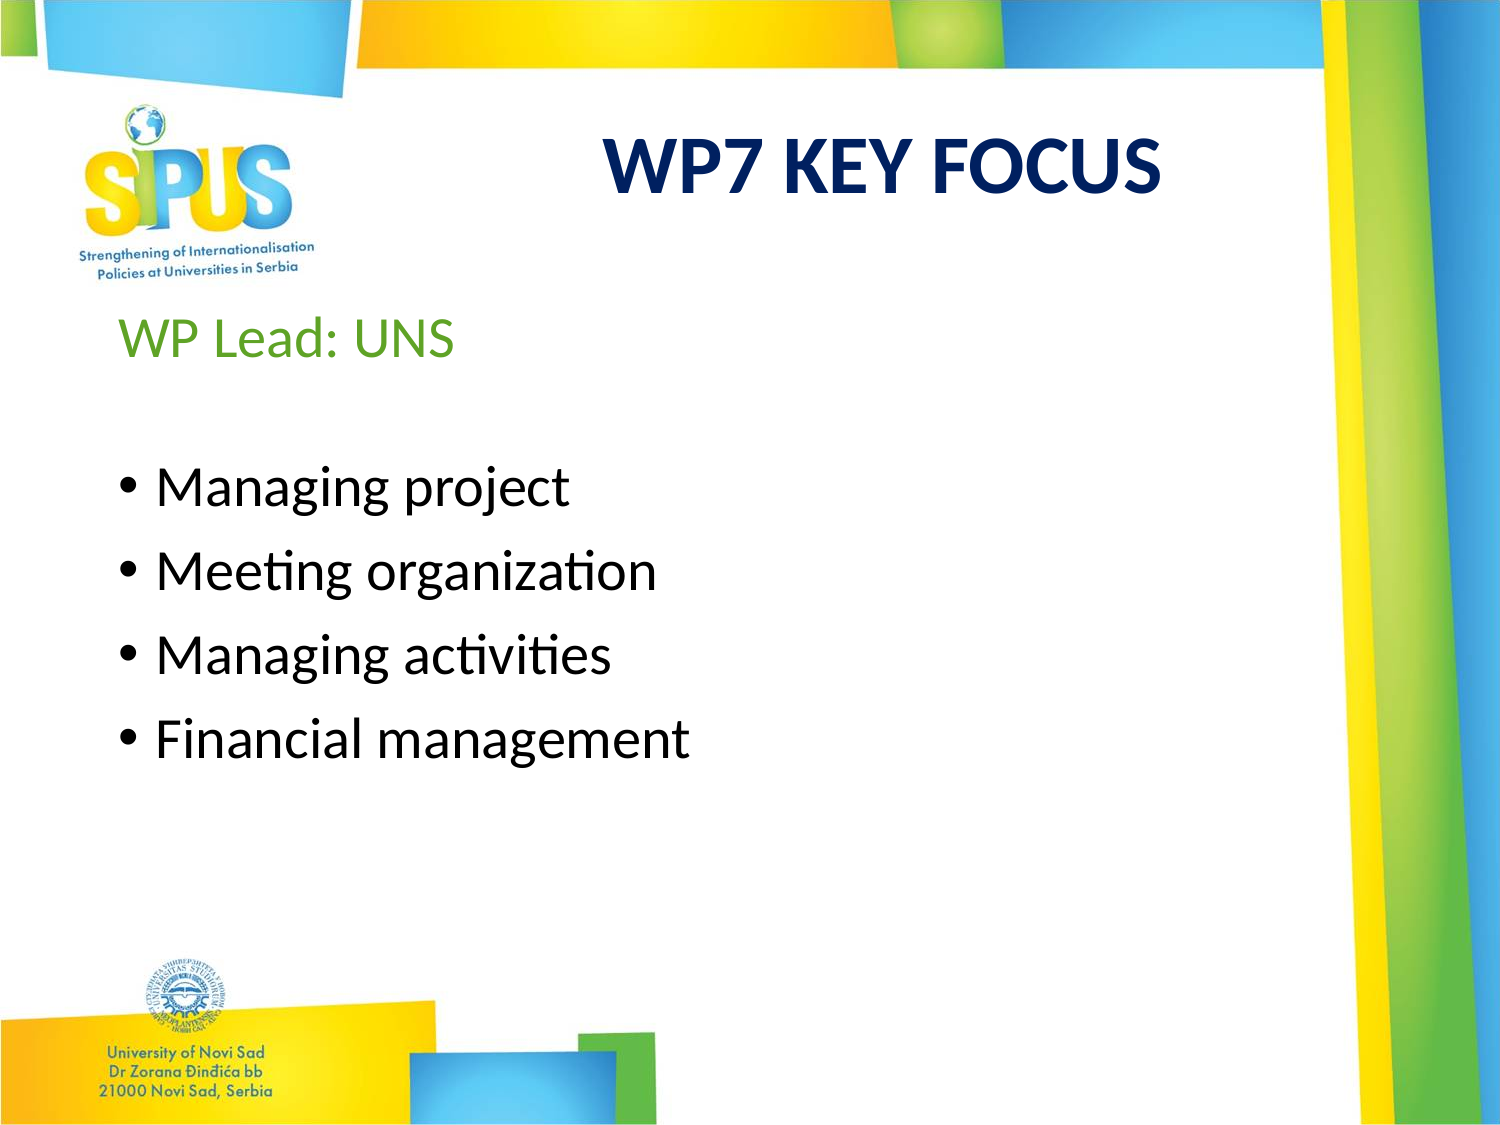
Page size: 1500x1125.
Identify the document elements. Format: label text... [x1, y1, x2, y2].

list WP Lead: UNS Managing project Meeting organization Managing activities Financial management [103, 299, 1397, 1014]
title WP7 KEY FOCUS [333, 57, 1433, 276]
picture [0, 0, 1500, 1125]
